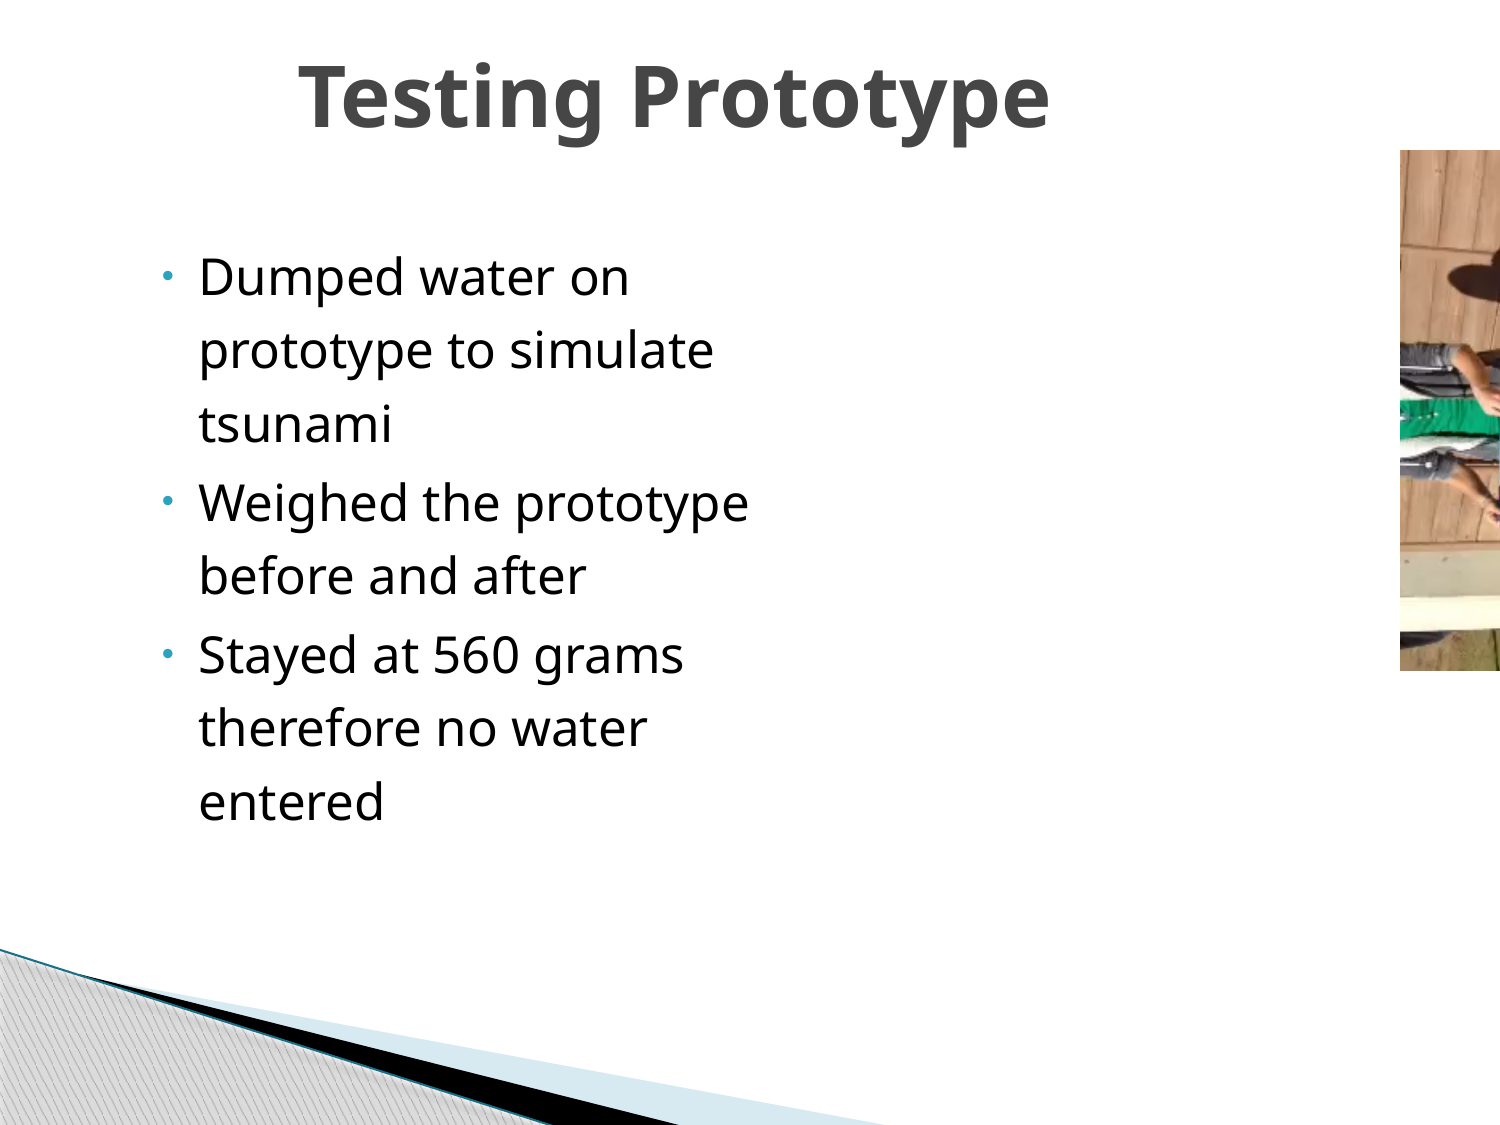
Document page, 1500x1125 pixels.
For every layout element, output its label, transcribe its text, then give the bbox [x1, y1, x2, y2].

list Dumped water on prototype to simulate tsunami Weighed the prototype before and after Stayed at 560 grams therefore no water entered [131, 224, 769, 900]
picture [1400, 150, 1500, 351]
title Testing Prototype [0, 0, 1350, 188]
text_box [676, 351, 1500, 874]
